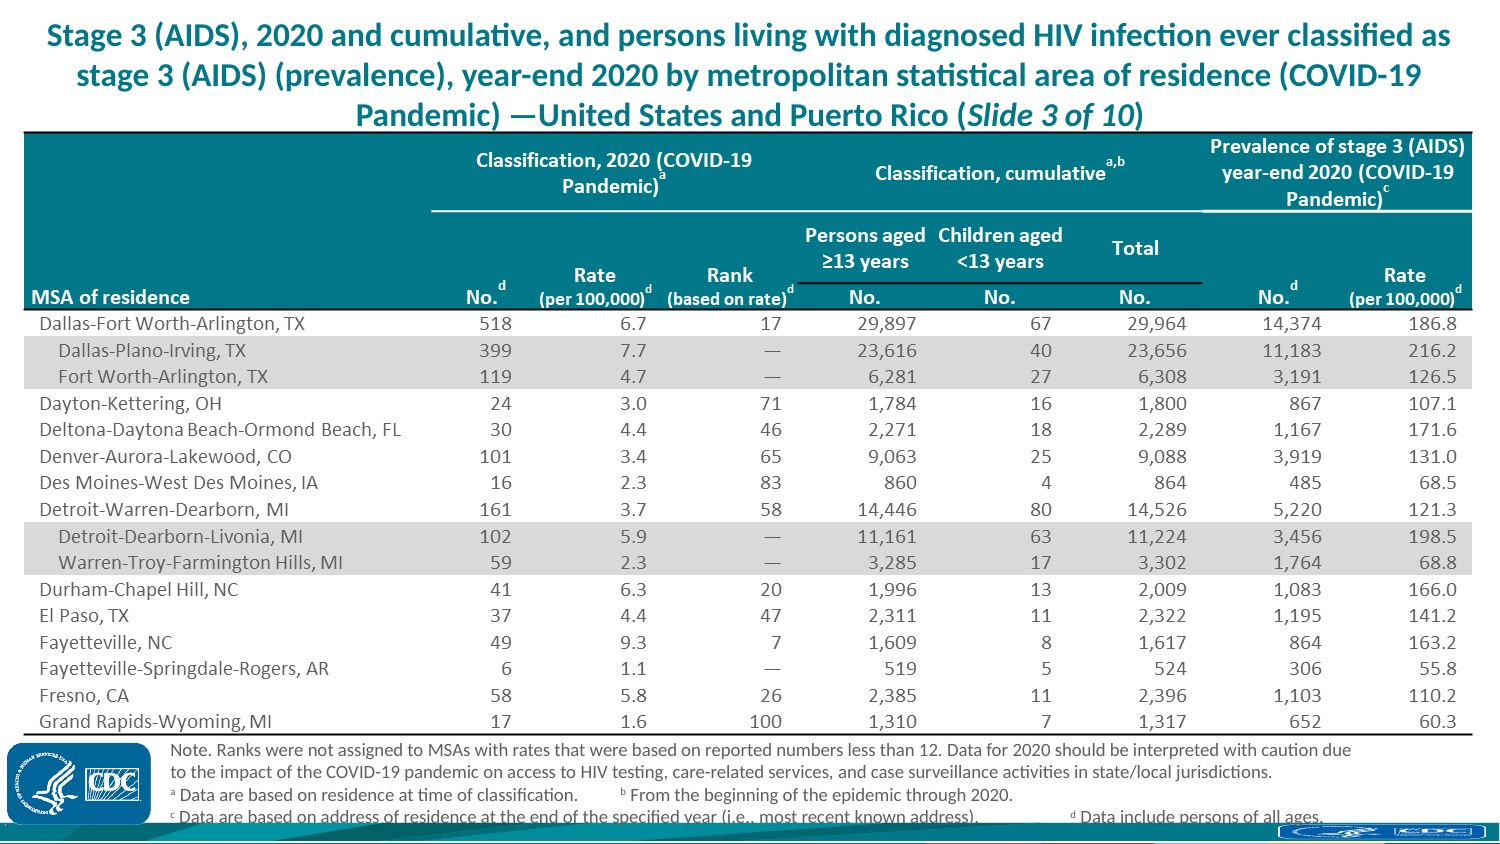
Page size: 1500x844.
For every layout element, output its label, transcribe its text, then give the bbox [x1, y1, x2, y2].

text_box Note. Ranks were not assigned to MSAs with rates that were based on reported numbers less than 12. Data for 2020 should be interpreted with caution due to the impact of the COVID-19 pandemic on access to HIV testing, care-related services, and case surveillance activities in state/local jurisdictions. a Data are based on residence at time of classification. b From the beginning of the epidemic through 2020. c Data are based on address of residence at the end of the specified year (i.e., most recent known address). d Data include persons of all ages. [155, 755, 1379, 835]
title Stage 3 (AIDS), 2020 and cumulative, and persons living with diagnosed HIV infection ever classified as stage 3 (AIDS) (prevalence), year-end 2020 by metropolitan statistical area of residence (COVID-19 Pandemic) —United States and Puerto Rico (Slide 3 of 10) [0, 0, 1500, 141]
picture [5, 125, 1474, 826]
